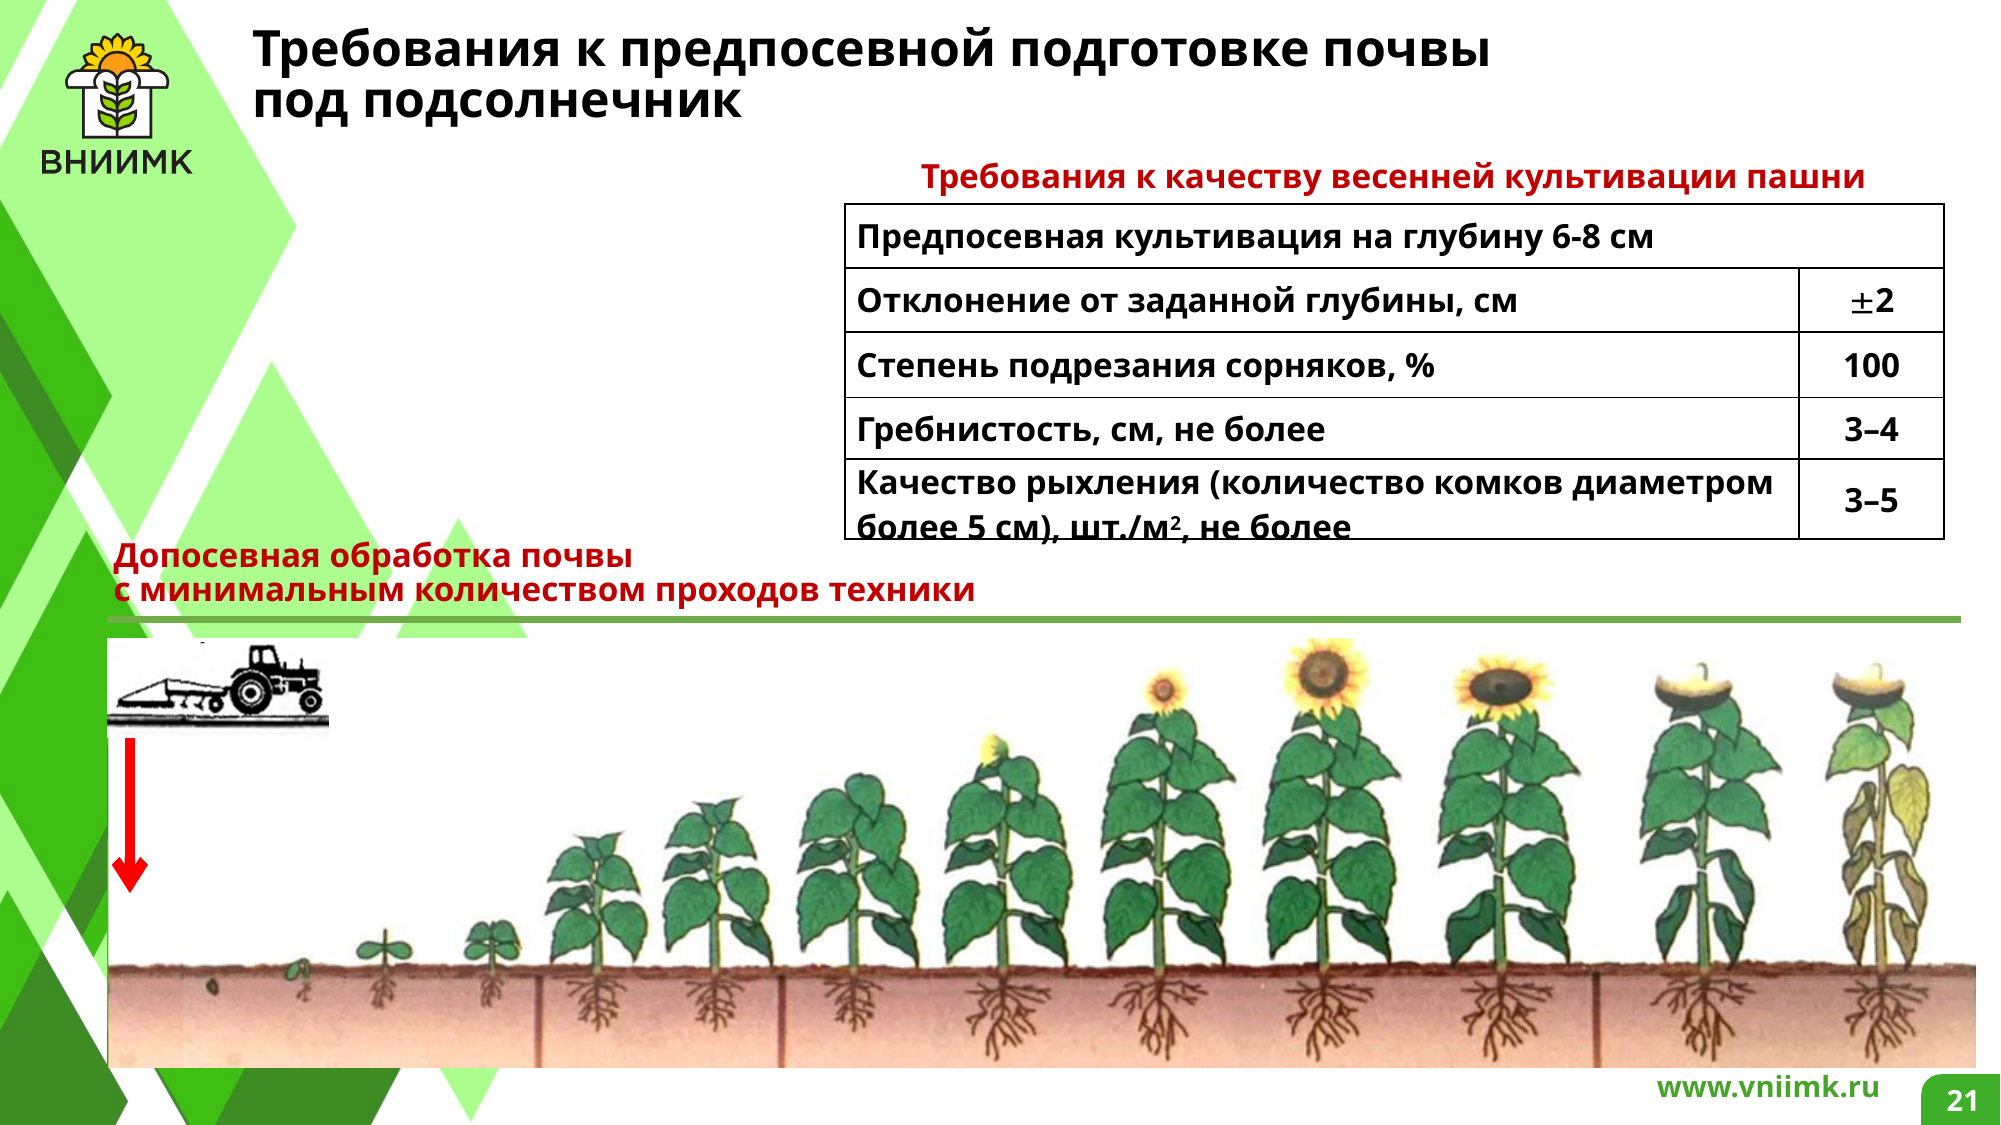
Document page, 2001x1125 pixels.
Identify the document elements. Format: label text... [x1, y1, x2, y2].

table_cell Гребнистость, см, не более [846, 398, 1798, 458]
text_box Требования к качеству весенней культивации пашни [906, 147, 1892, 203]
table_header Предпосевная культивация на глубину 6-8 см [846, 205, 1943, 267]
table_cell 2 [1800, 269, 1943, 331]
table_cell Степень подрезания сорняков, % [846, 333, 1798, 397]
text_box 21 [1920, 1073, 2000, 1125]
text_box Допосевная обработка почвы с минимальным количеством проходов техники [101, 533, 1355, 616]
table_cell Качество рыхления (количество комков диаметром более 5 см), шт./м2, не более [846, 460, 1798, 538]
table_cell 3–4 [1800, 398, 1943, 458]
table_cell 3–5 [1800, 460, 1943, 538]
text_box Требования к предпосевной подготовке почвы под подсолнечник [237, 18, 1890, 135]
table_cell 100 [1800, 333, 1943, 397]
table_cell Отклонение от заданной глубины, см [846, 269, 1798, 331]
picture [0, 0, 2001, 1125]
